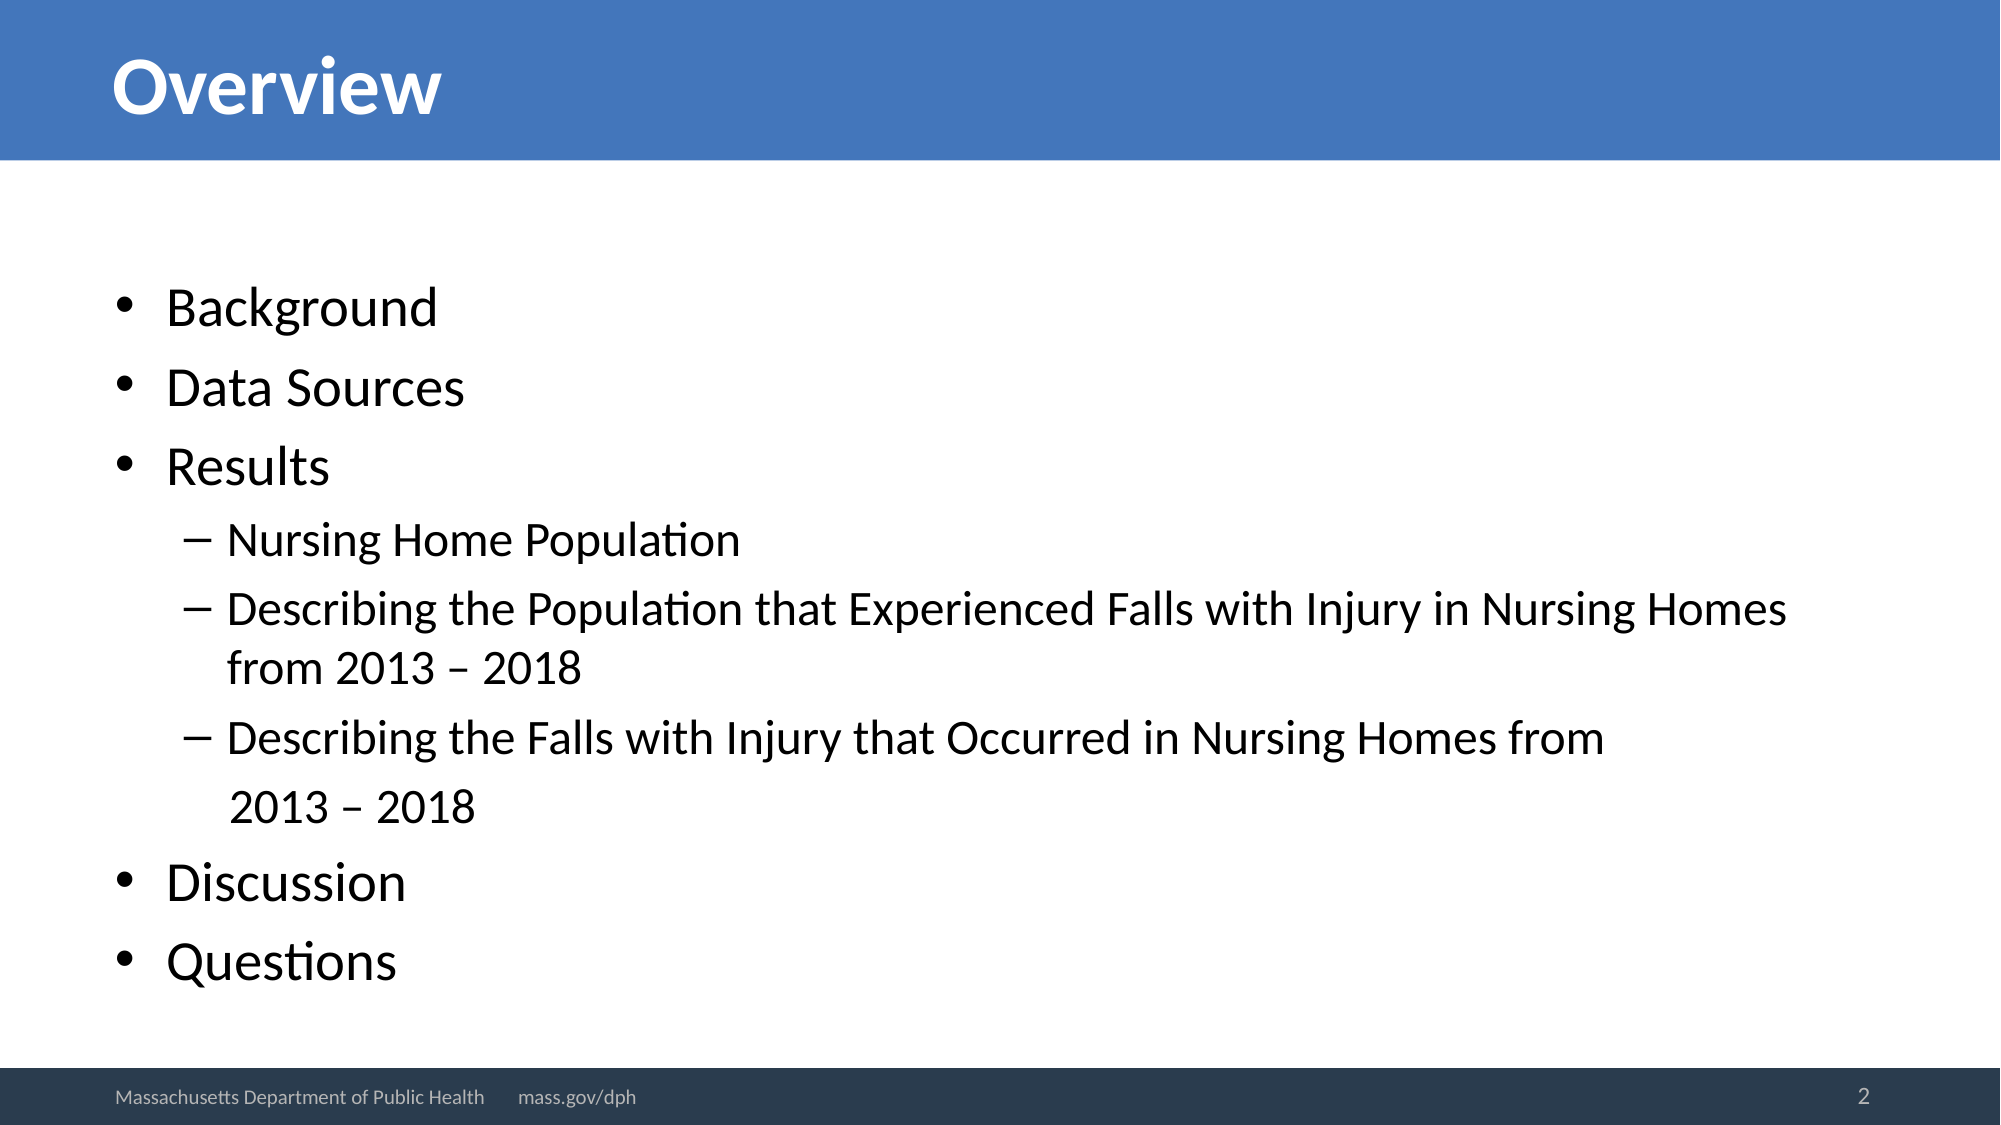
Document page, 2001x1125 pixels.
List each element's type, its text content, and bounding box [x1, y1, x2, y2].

title Overview [97, 9, 1898, 153]
footer Massachusetts Department of Public Health mass.gov/dph [100, 1068, 727, 1124]
list Background Data Sources Results Nursing Home Population Describing the Population that Experienced Falls with Injury in Nursing Homes from 2013 – 2018 Describing the Falls with Injury that Occurred in Nursing Homes from 2013 – 2018 Discussion Questions [99, 262, 1900, 1005]
slide_number 2 [1436, 1065, 1886, 1125]
